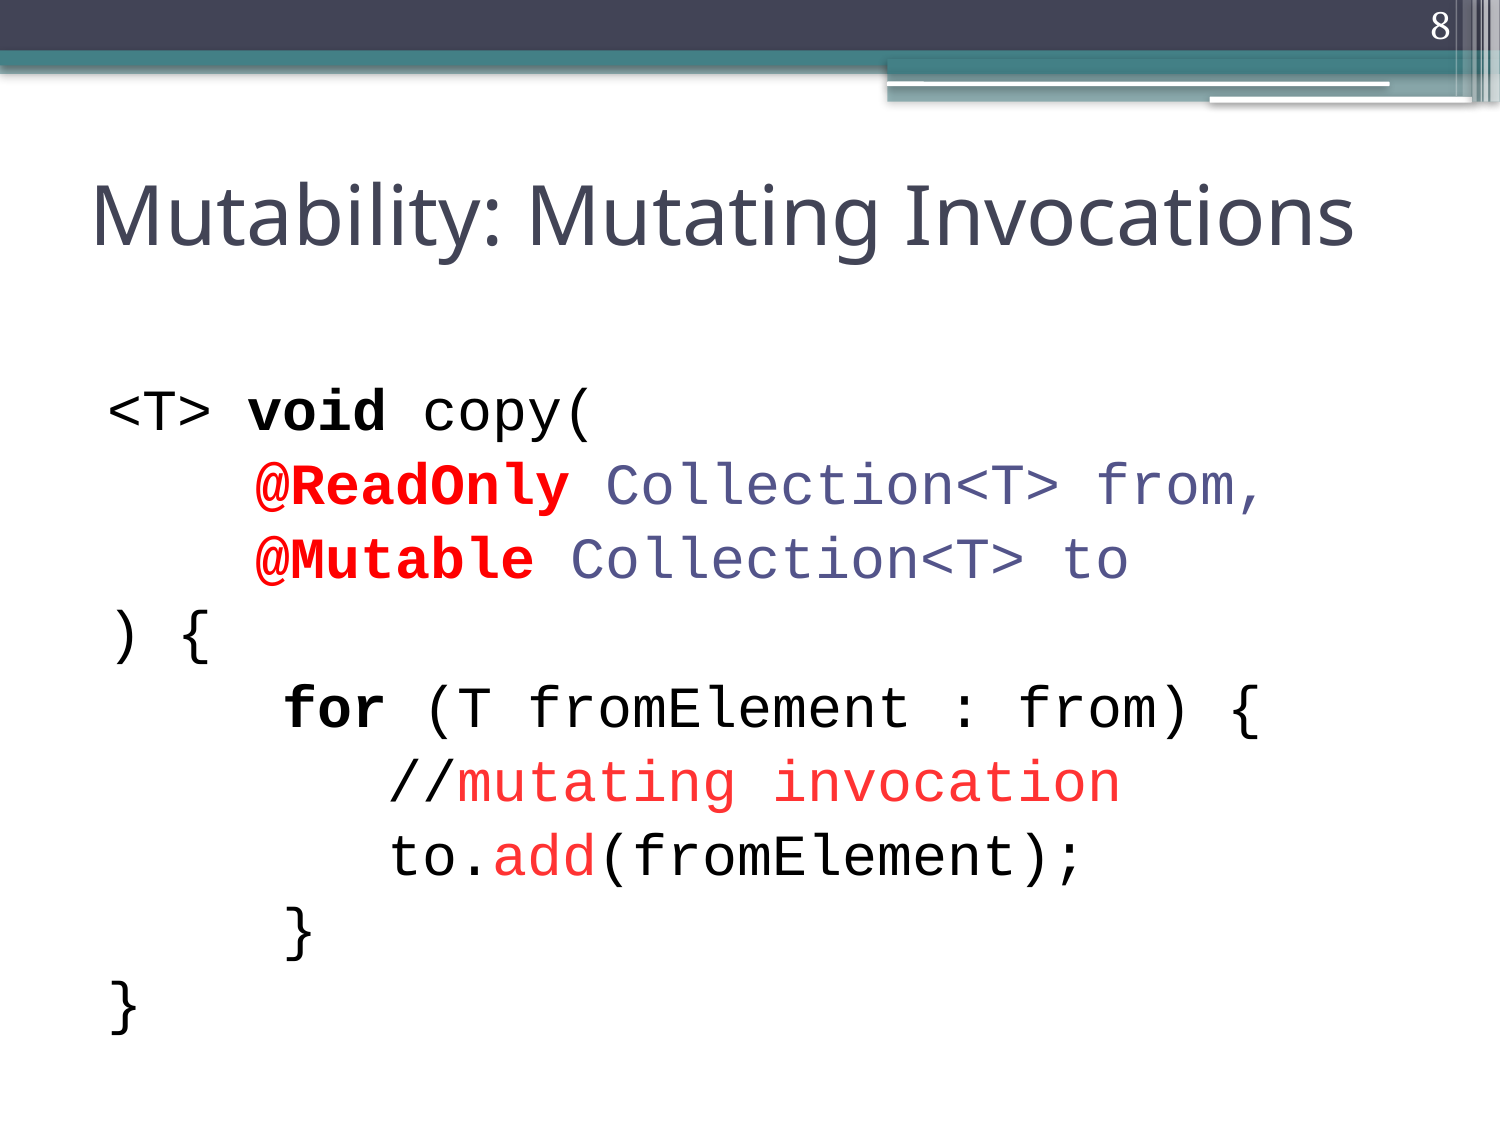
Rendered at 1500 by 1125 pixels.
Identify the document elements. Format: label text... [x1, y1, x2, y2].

title Mutability: Mutating Invocations [75, 125, 1425, 300]
slide_number 8 [1341, 0, 1466, 61]
list <T> void copy( @ReadOnly Collection<T> from, @Mutable Collection<T> to ) { for (T fromElement : from) { //mutating invocation to.add(fromElement); } } [75, 368, 1425, 1079]
